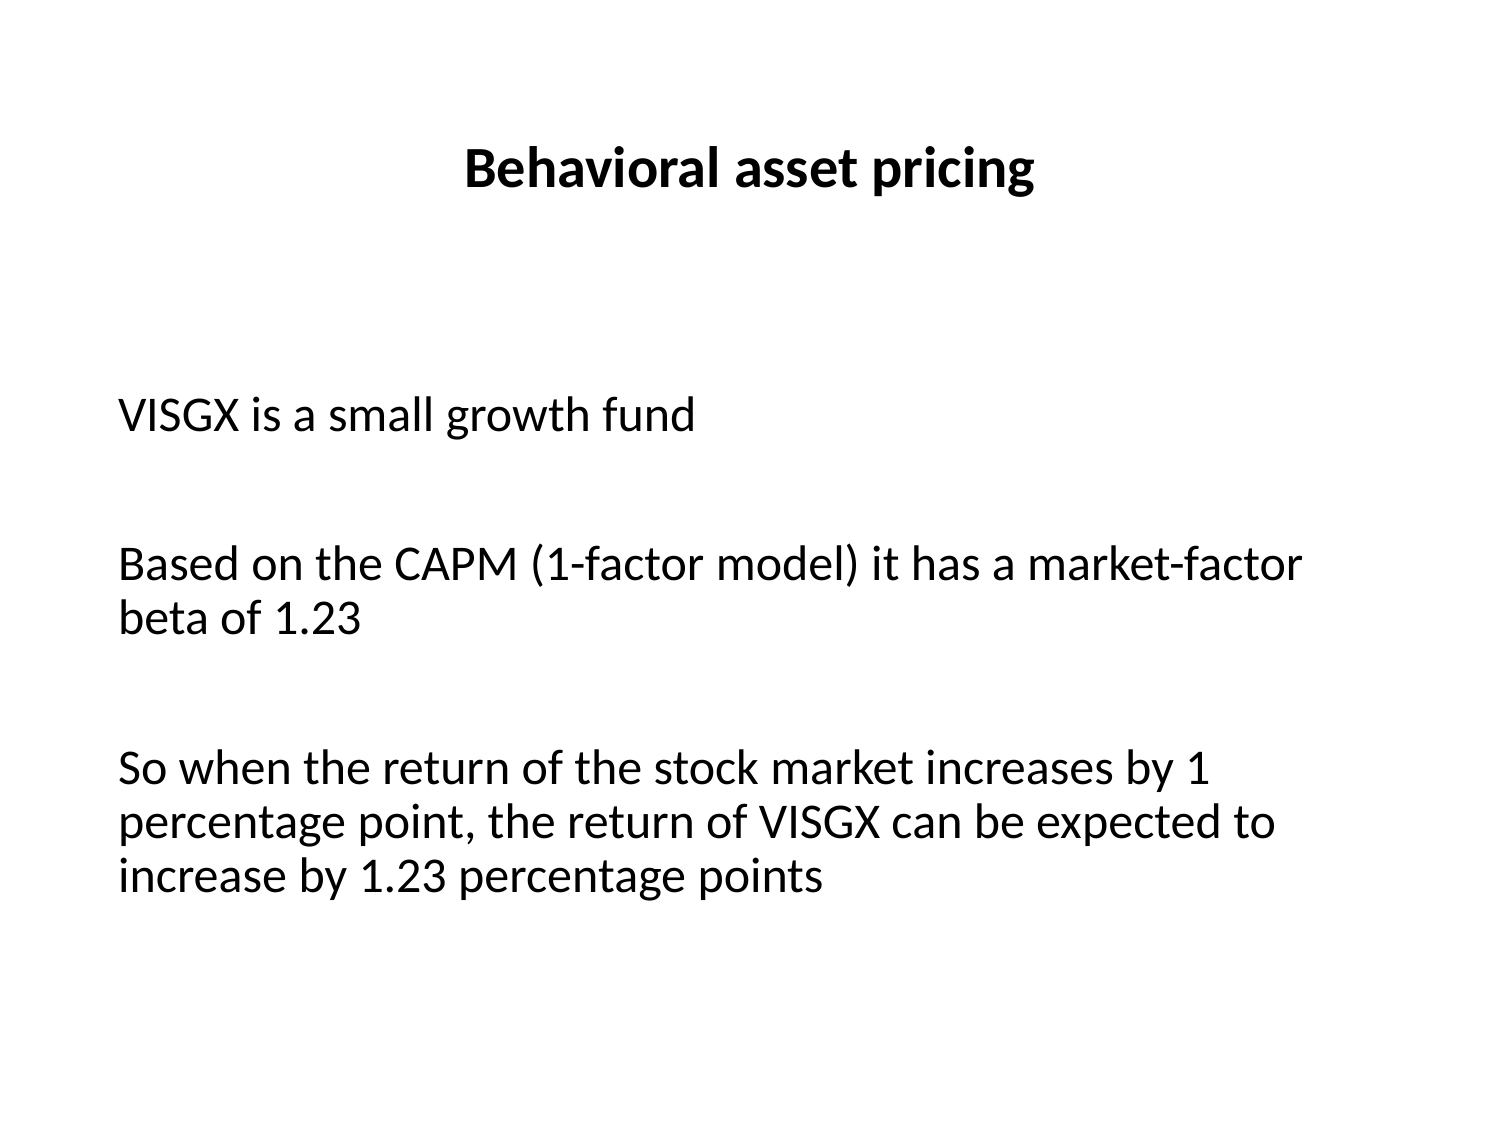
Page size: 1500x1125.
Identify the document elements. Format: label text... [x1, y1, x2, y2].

list VISGX is a small growth fund Based on the CAPM (1-factor model) it has a market-factor beta of 1.23 So when the return of the stock market increases by 1 percentage point, the return of VISGX can be expected to increase by 1.23 percentage points [103, 299, 1397, 1014]
title Behavioral asset pricing [103, 59, 1397, 278]
